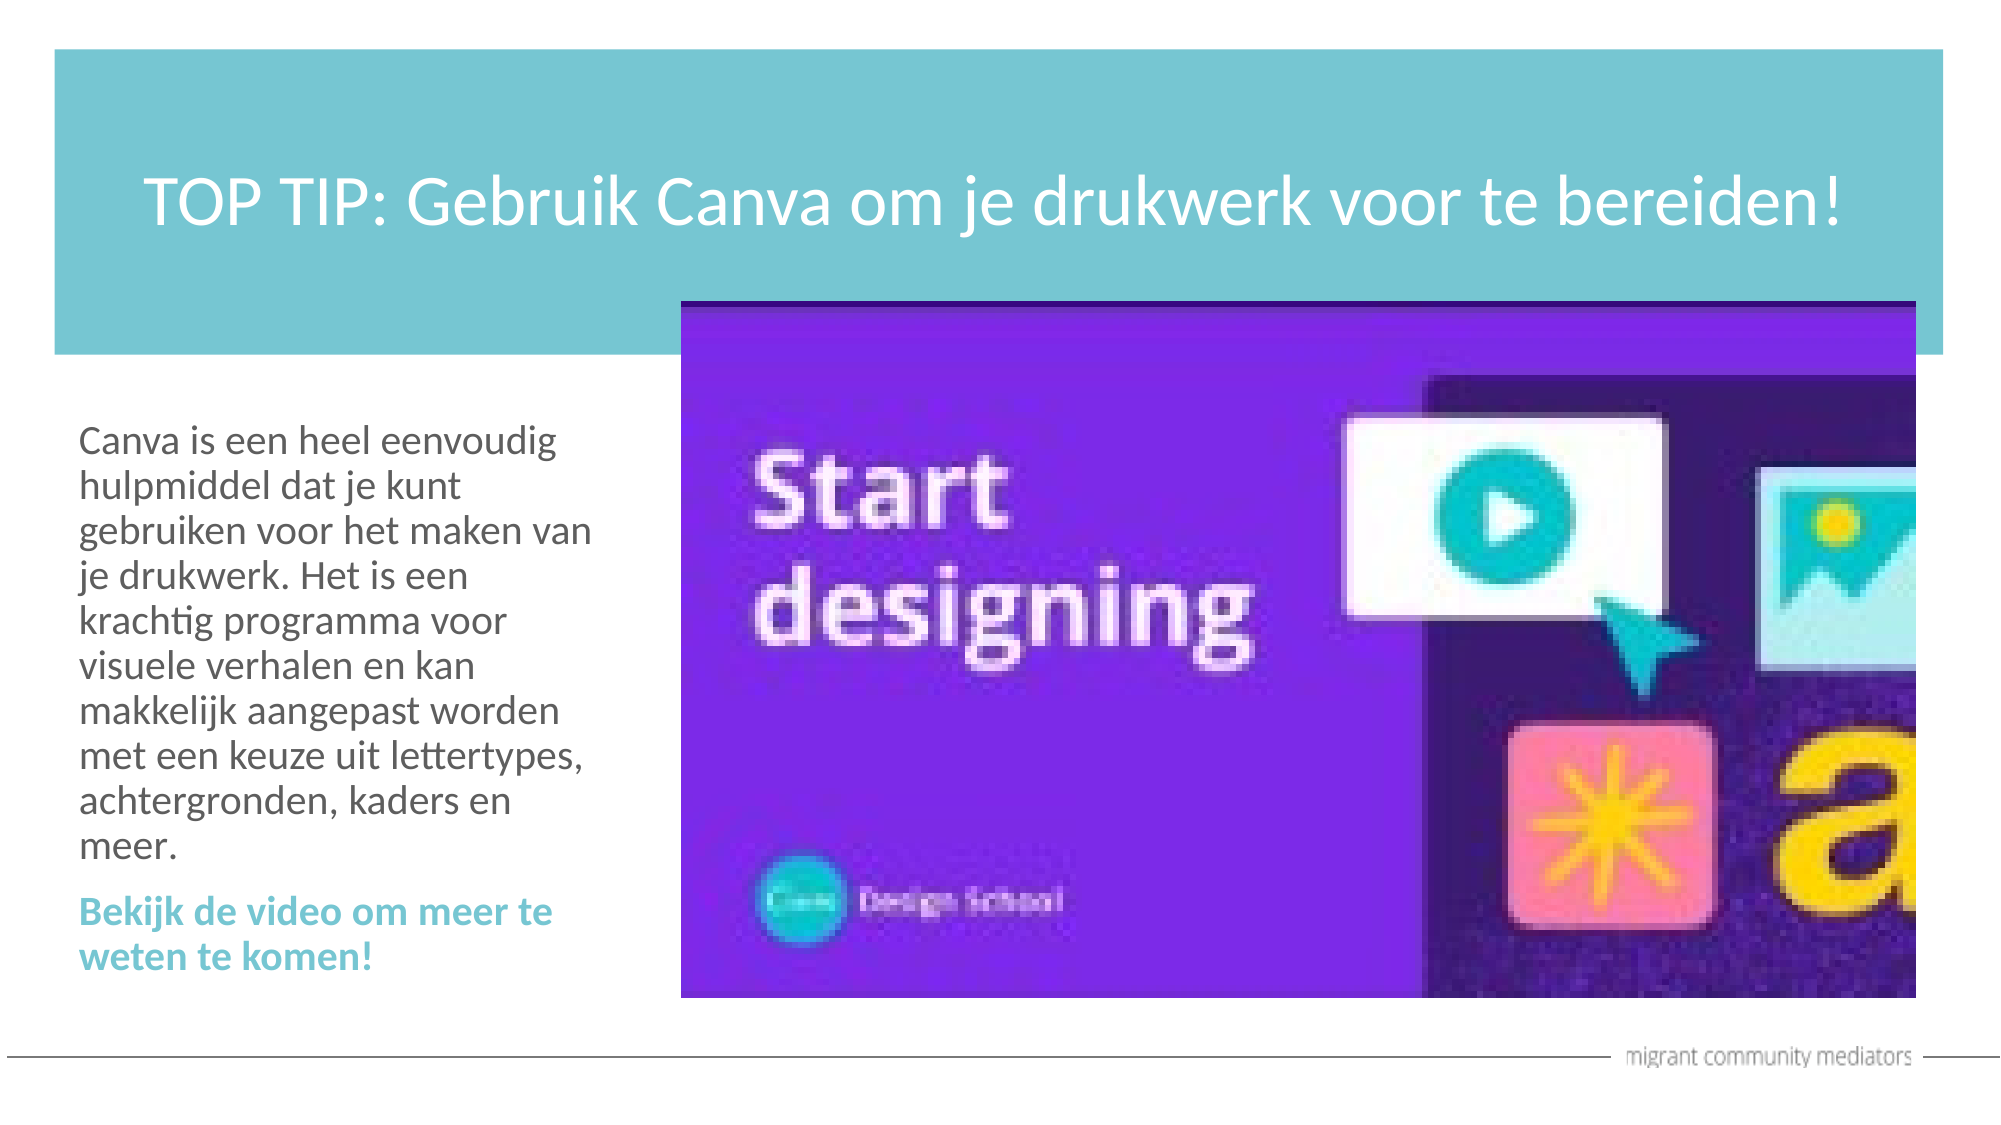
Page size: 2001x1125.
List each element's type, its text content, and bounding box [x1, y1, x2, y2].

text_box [681, 300, 1917, 999]
list TOP TIP: Gebruik Canva om je drukwerk voor te bereiden! [128, 154, 1862, 270]
list Canva is een heel eenvoudig hulpmiddel dat je kunt gebruiken voor het maken van je drukwerk. Het is een krachtig programma voor visuele verhalen en kan makkelijk aangepast worden met een keuze uit lettertypes, achtergronden, kaders en meer. Bekijk de video om meer te weten te komen! [63, 411, 629, 1030]
